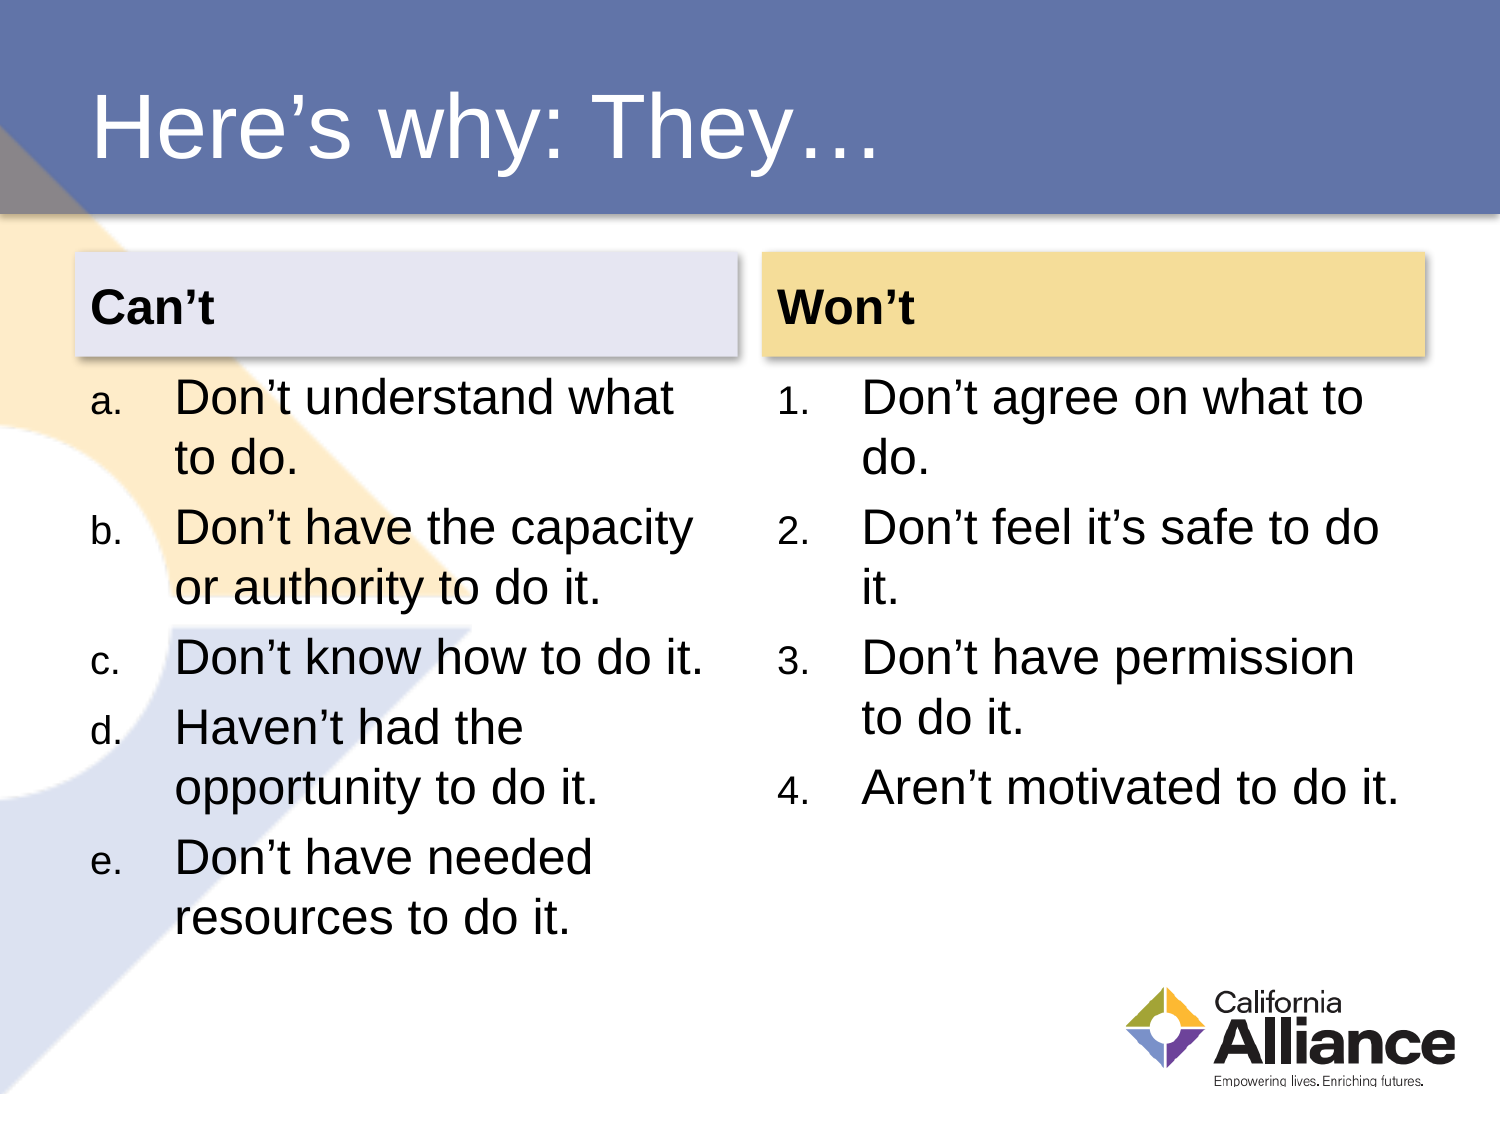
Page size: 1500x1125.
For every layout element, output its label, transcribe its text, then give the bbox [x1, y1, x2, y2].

list Don’t understand what to do. Don’t have the capacity or authority to do it. Don’t know how to do it. Haven’t had the opportunity to do it. Don’t have needed resources to do it. [75, 356, 738, 1005]
title Here’s why: They… [75, 27, 1425, 216]
list Don’t agree on what to do. Don’t feel it’s safe to do it. Don’t have permission to do it. Aren’t motivated to do it. [761, 356, 1425, 1005]
list Won’t [761, 251, 1425, 356]
list Can’t [75, 251, 738, 356]
